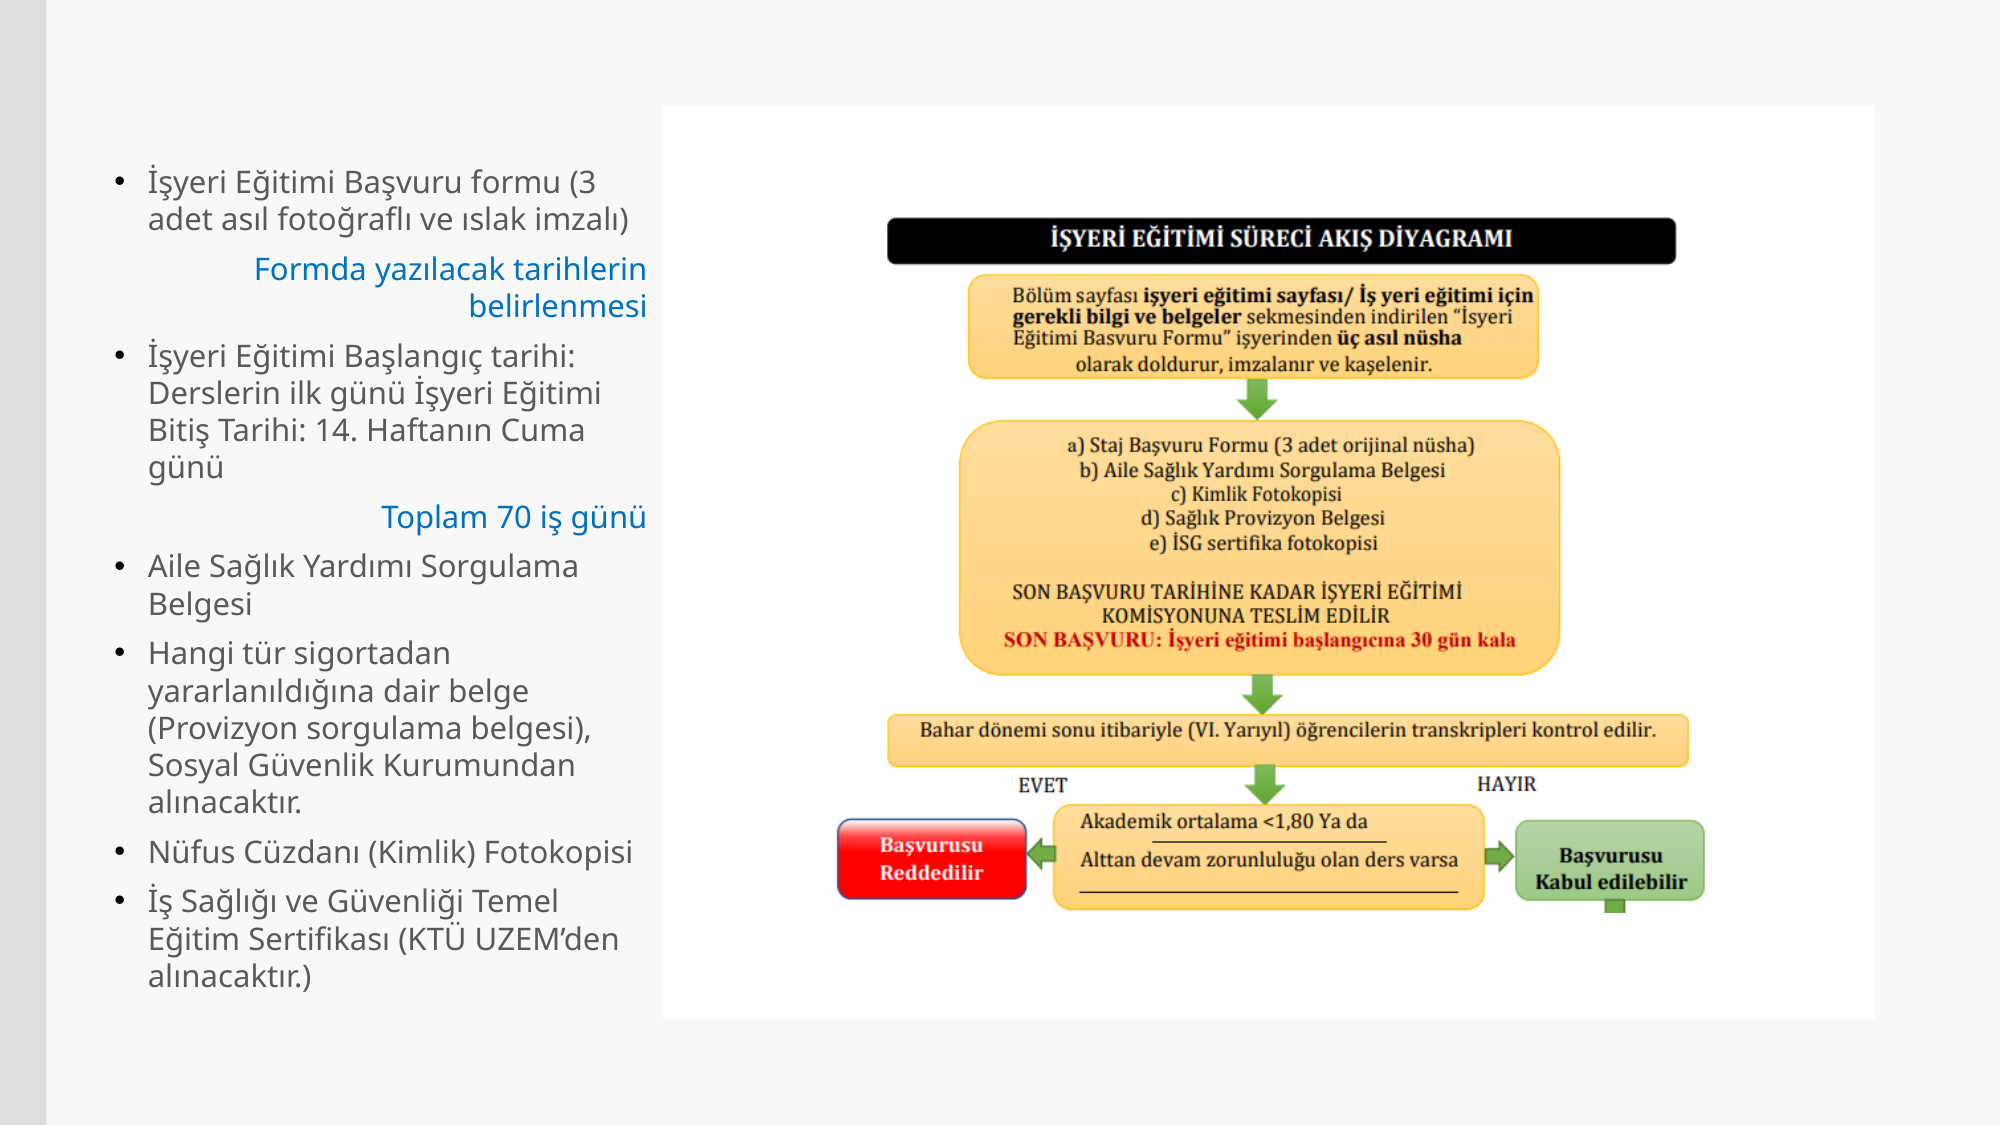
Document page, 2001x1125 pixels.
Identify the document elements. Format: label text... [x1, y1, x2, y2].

text_box [47, 0, 2000, 1125]
text_box [661, 104, 1876, 1019]
list İşyeri Eğitimi Başvuru formu (3 adet asıl fotoğraflı ve ıslak imzalı) Formda yazılacak tarihlerin belirlenmesi İşyeri Eğitimi Başlangıç tarihi: Derslerin ilk günü İşyeri Eğitimi Bitiş Tarihi: 14. Haftanın Cuma günü Toplam 70 iş günü Aile Sağlık Yardımı Sorgulama Belgesi Hangi tür sigortadan yararlanıldığına dair belge (Provizyon sorgulama belgesi), Sosyal Güvenlik Kurumundan alınacaktır. Nüfus Cüzdanı (Kimlik) Fotokopisi İş Sağlığı ve Güvenliği Temel Eğitim Sertifikası (KTÜ UZEM’den alınacaktır.) [99, 105, 661, 1019]
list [804, 211, 1738, 913]
text_box [0, 0, 47, 1125]
